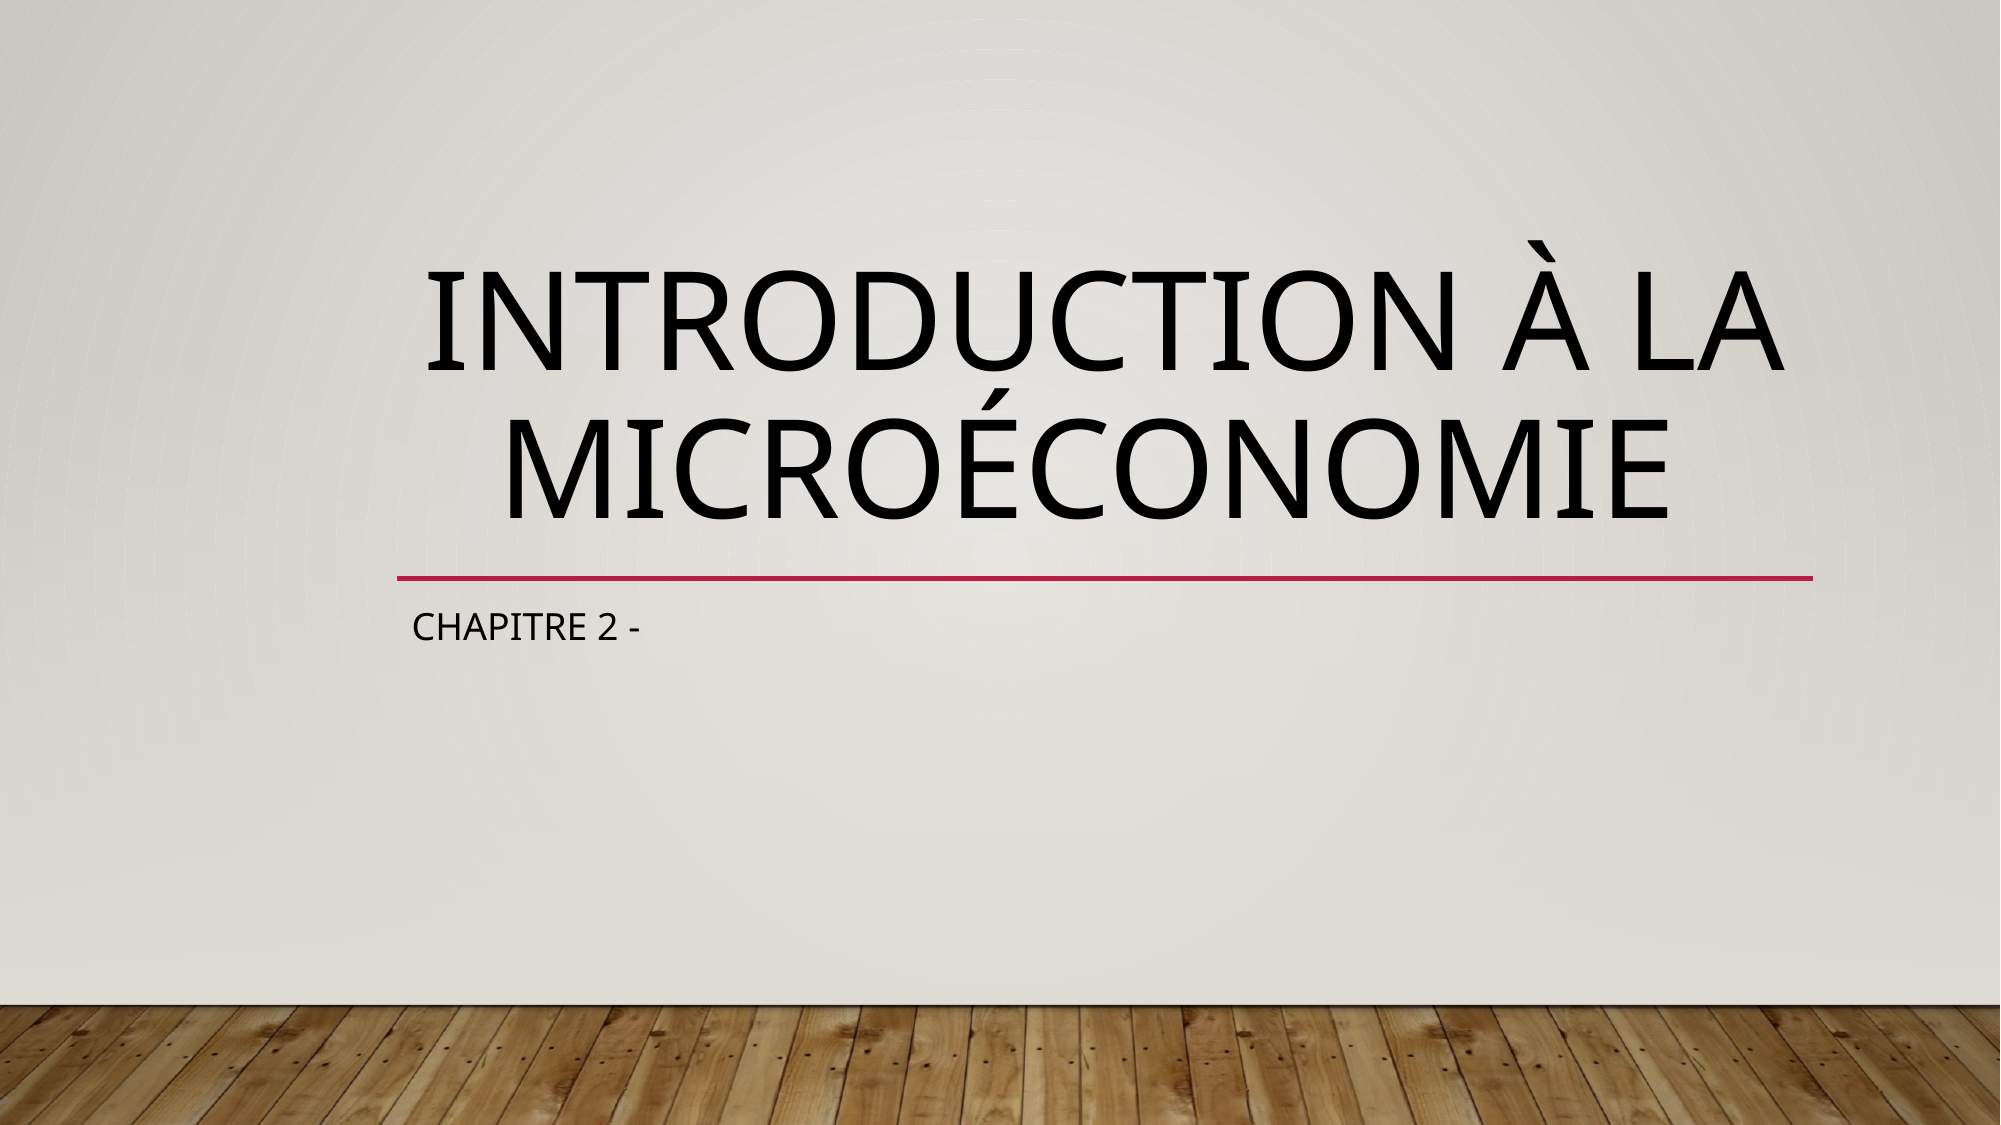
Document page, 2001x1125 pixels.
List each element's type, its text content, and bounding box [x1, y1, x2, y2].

picture [0, 1005, 2000, 1125]
subtitle CHAPITRE 2 - [396, 579, 1814, 740]
title INTRODUCTION À LA MICROÉCONOMIE [396, 131, 1814, 549]
